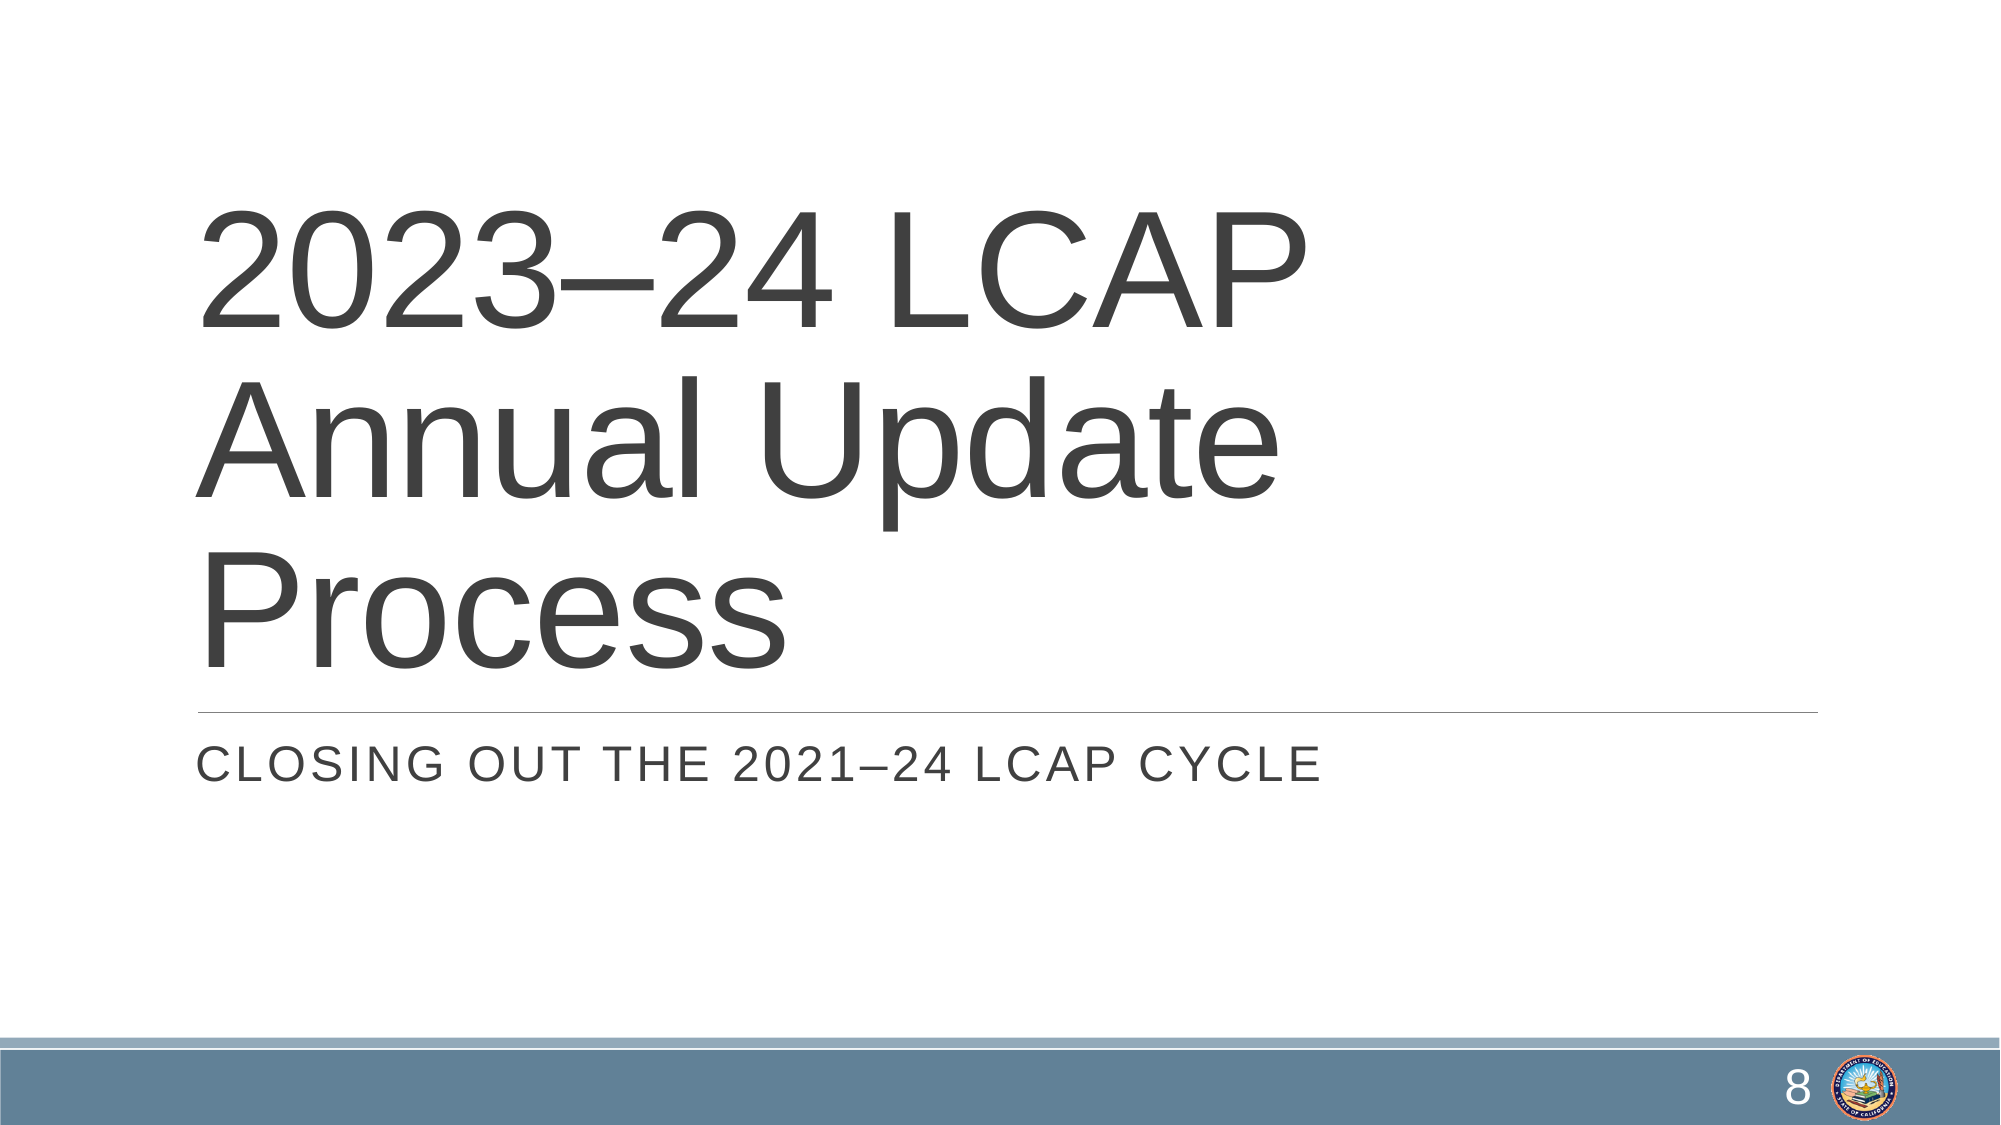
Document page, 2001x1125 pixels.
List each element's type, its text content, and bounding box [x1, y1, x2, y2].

list Closing out the 2021–24 LCAP Cycle [180, 730, 1830, 918]
slide_number 8 [1611, 1054, 1827, 1115]
picture [1831, 1055, 1899, 1122]
title 2023–24 LCAP Annual Update Process [180, 124, 1830, 710]
